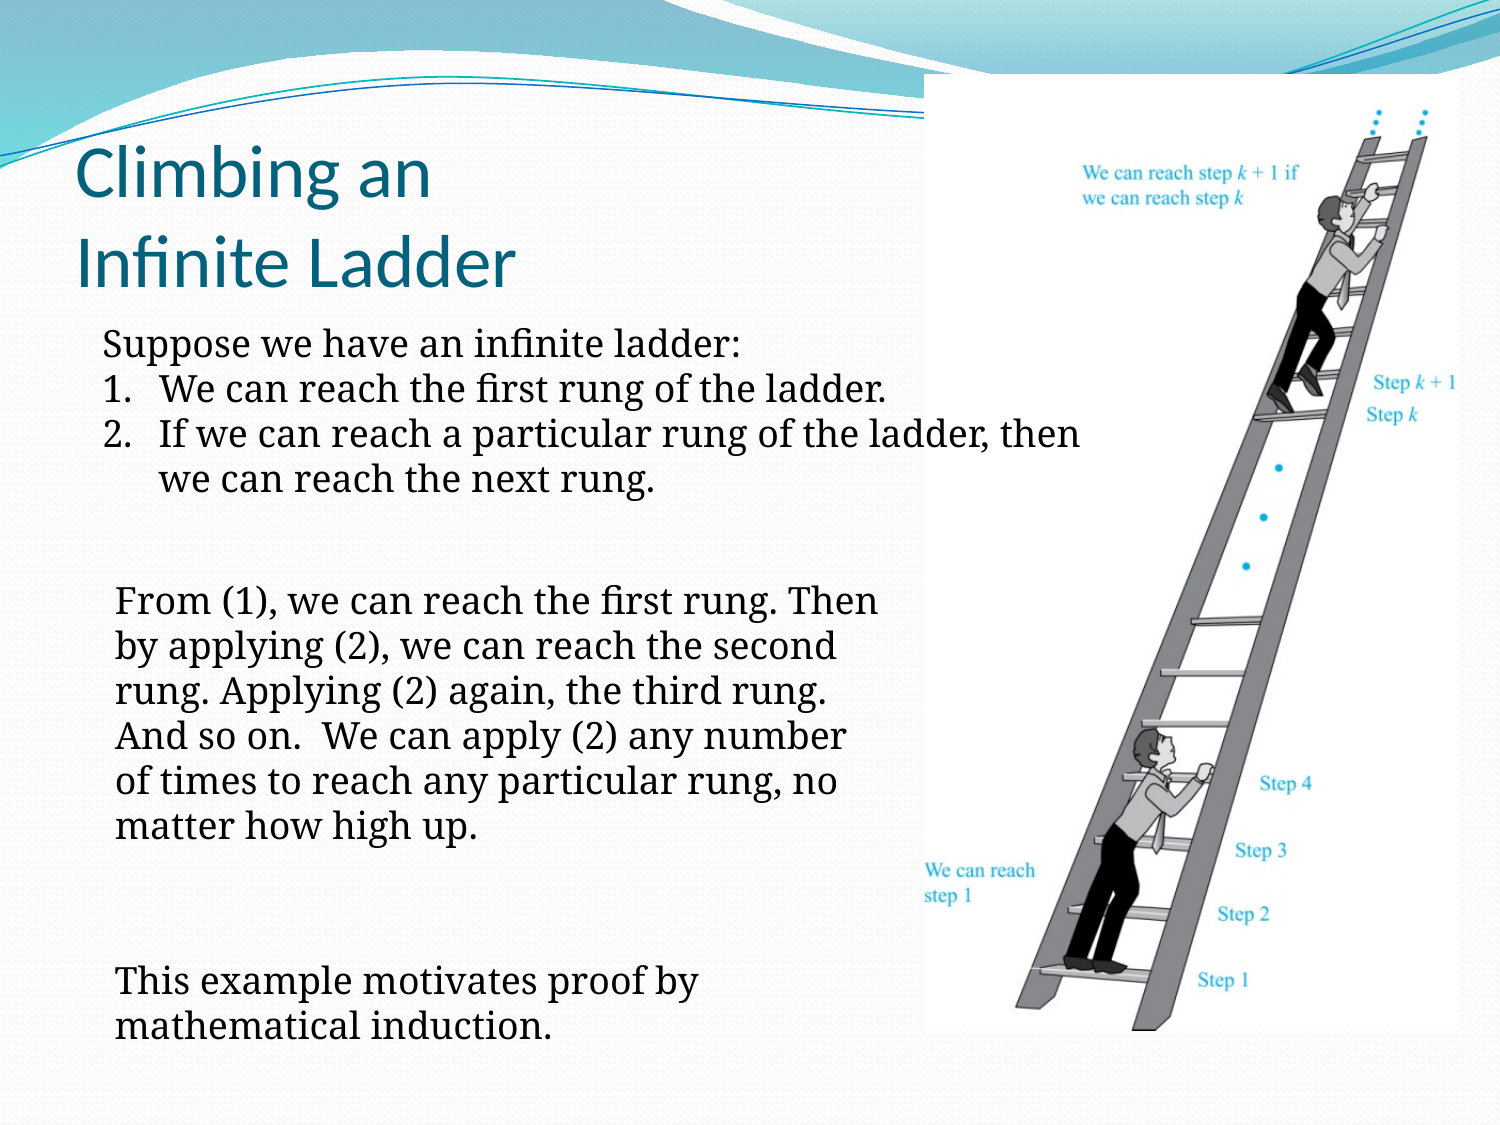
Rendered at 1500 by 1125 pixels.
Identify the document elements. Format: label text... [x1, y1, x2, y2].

text_box Suppose we have an infinite ladder: We can reach the first rung of the ladder. If we can reach a particular rung of the ladder, then we can reach the next rung. [87, 312, 917, 508]
text_box From (1), we can reach the first rung. Then by applying (2), we can reach the second rung. Applying (2) again, the third rung. And so on. We can apply (2) any number of times to reach any particular rung, no matter how high up. [99, 524, 900, 855]
text_box This example motivates proof by mathematical induction. [99, 949, 788, 1055]
title Climbing an Infinite Ladder [75, 115, 917, 303]
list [924, 74, 1458, 1032]
